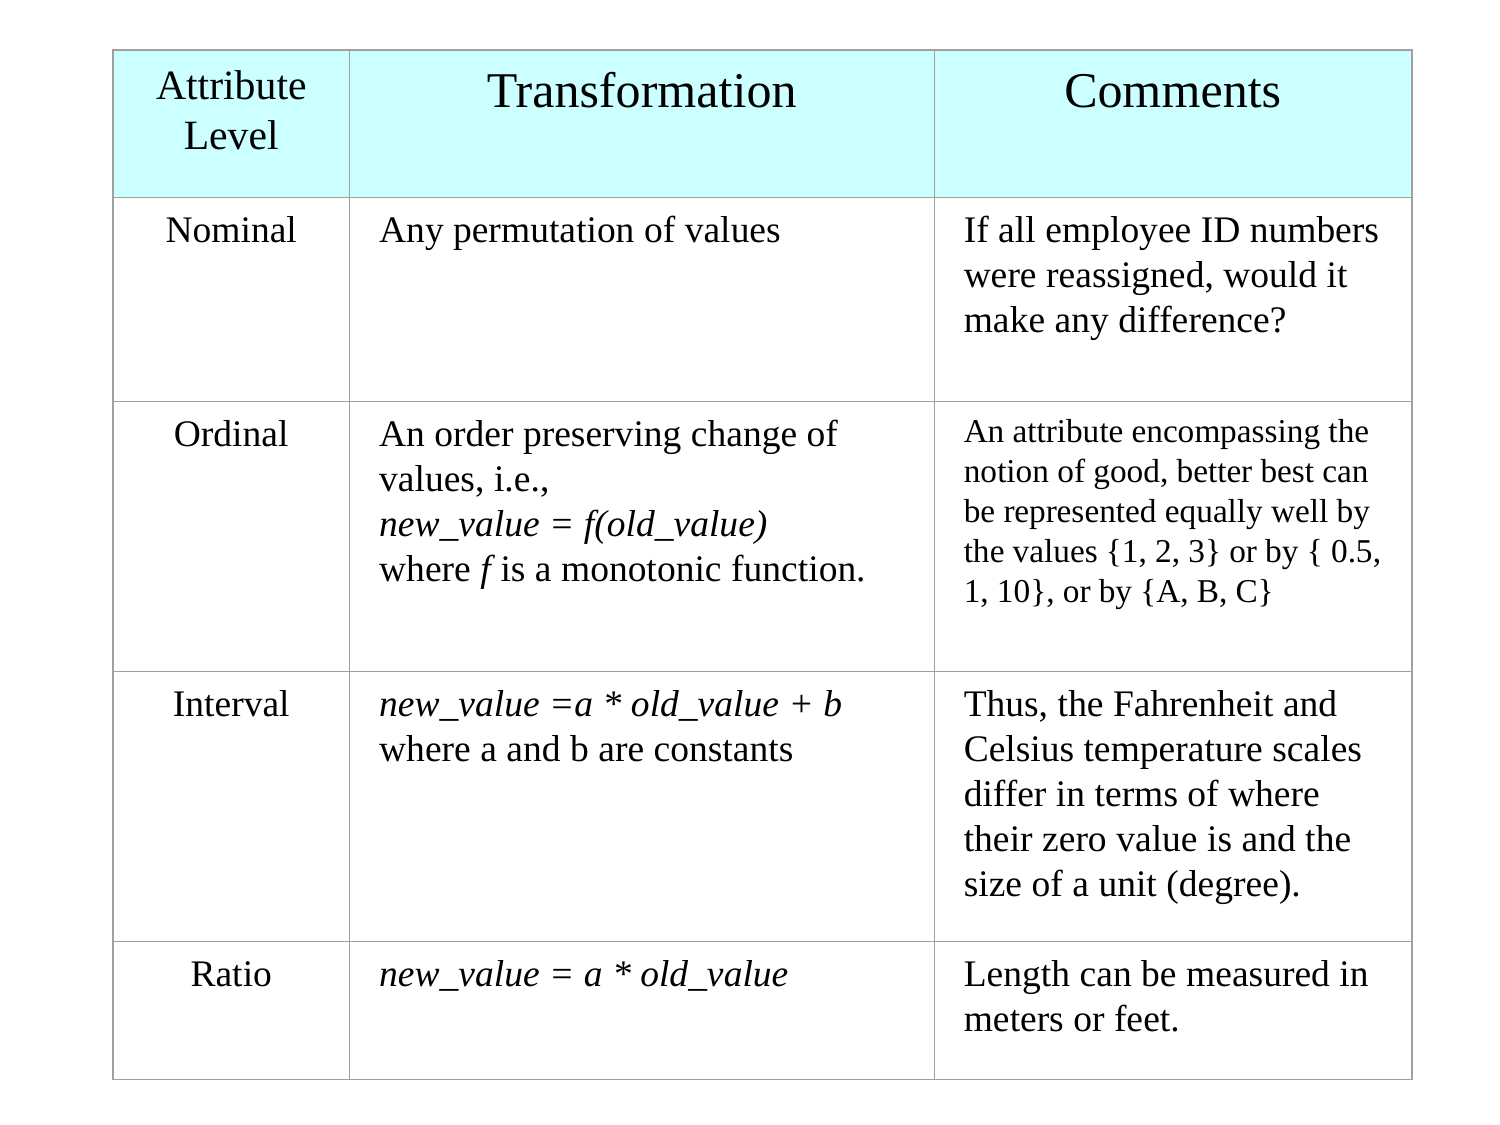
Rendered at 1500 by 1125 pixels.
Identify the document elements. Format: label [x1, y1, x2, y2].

text_box [112, 49, 1413, 1080]
